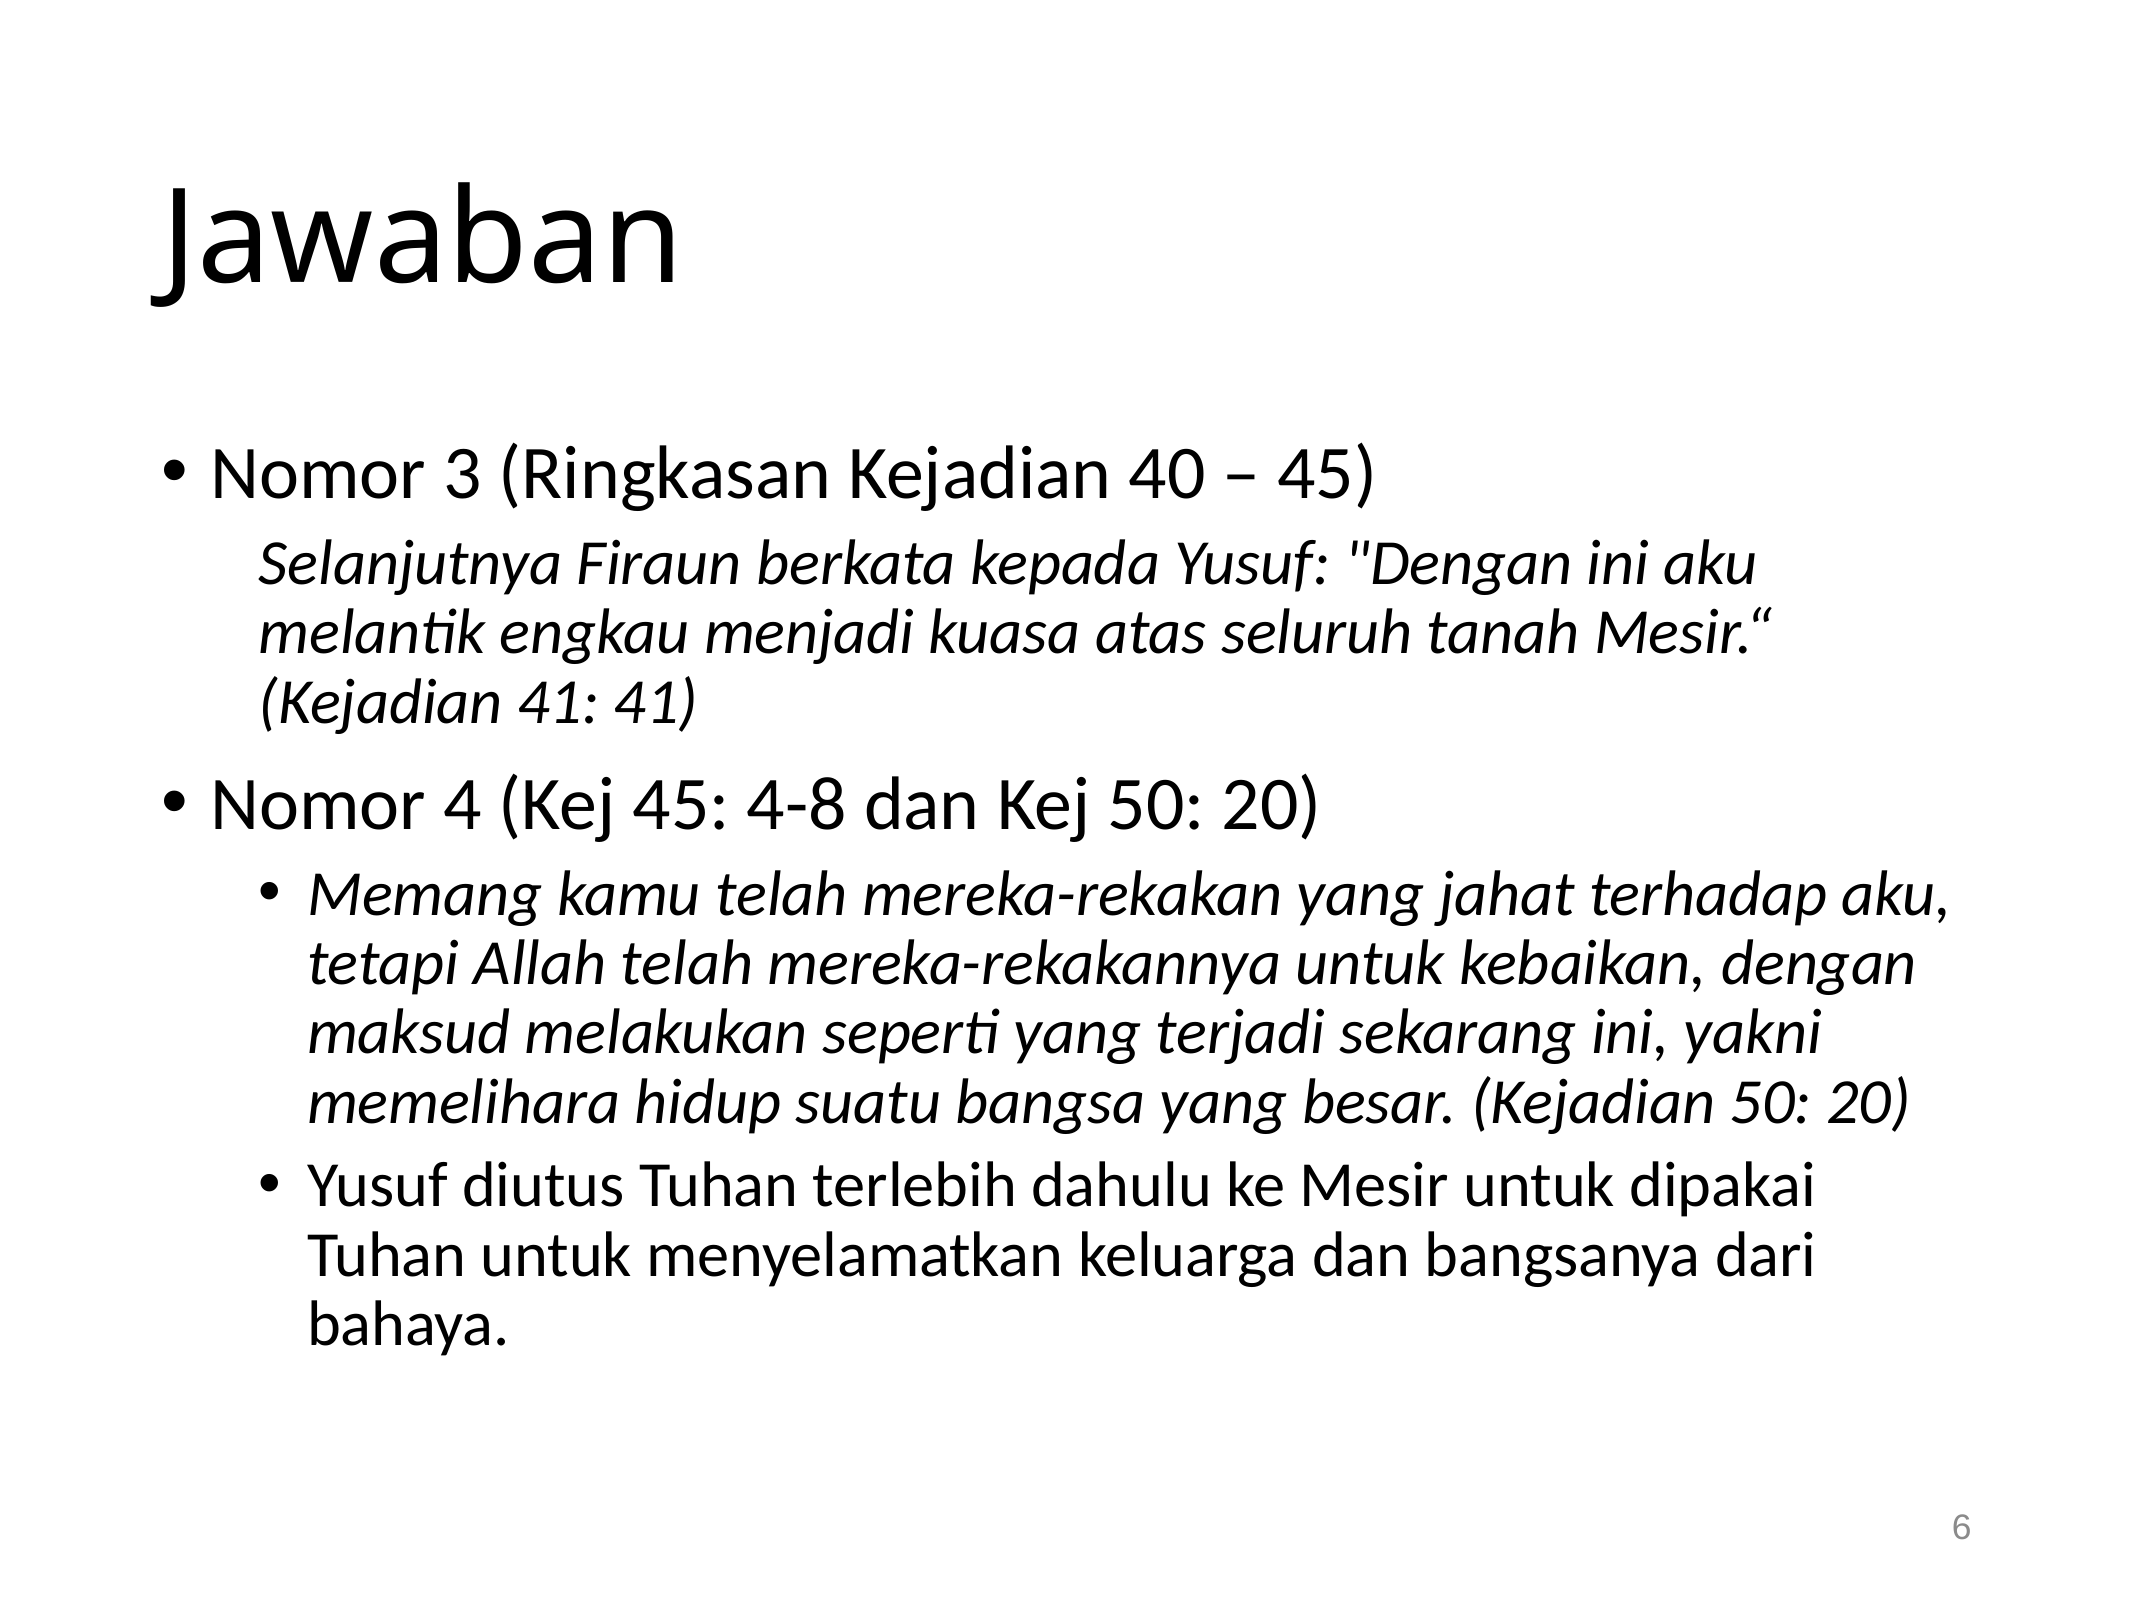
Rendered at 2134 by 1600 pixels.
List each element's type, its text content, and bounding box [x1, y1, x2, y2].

title Jawaban [146, 85, 1987, 395]
slide_number 6 [1506, 1482, 1987, 1569]
list Nomor 3 (Ringkasan Kejadian 40 – 45) Selanjutnya Firaun berkata kepada Yusuf: "Dengan ini aku melantik engkau menjadi kuasa atas seluruh tanah Mesir.“ (Kejadian 41: 41) Nomor 4 (Kej 45: 4-8 dan Kej 50: 20) Memang kamu telah mereka-rekakan yang jahat terhadap aku, tetapi Allah telah mereka-rekakannya untuk kebaikan, dengan maksud melakukan seperti yang terjadi sekarang ini, yakni memelihara hidup suatu bangsa yang besar. (Kejadian 50: 20) Yusuf diutus Tuhan terlebih dahulu ke Mesir untuk dipakai Tuhan untuk menyelamatkan keluarga dan bangsanya dari bahaya. [146, 425, 1987, 1442]
